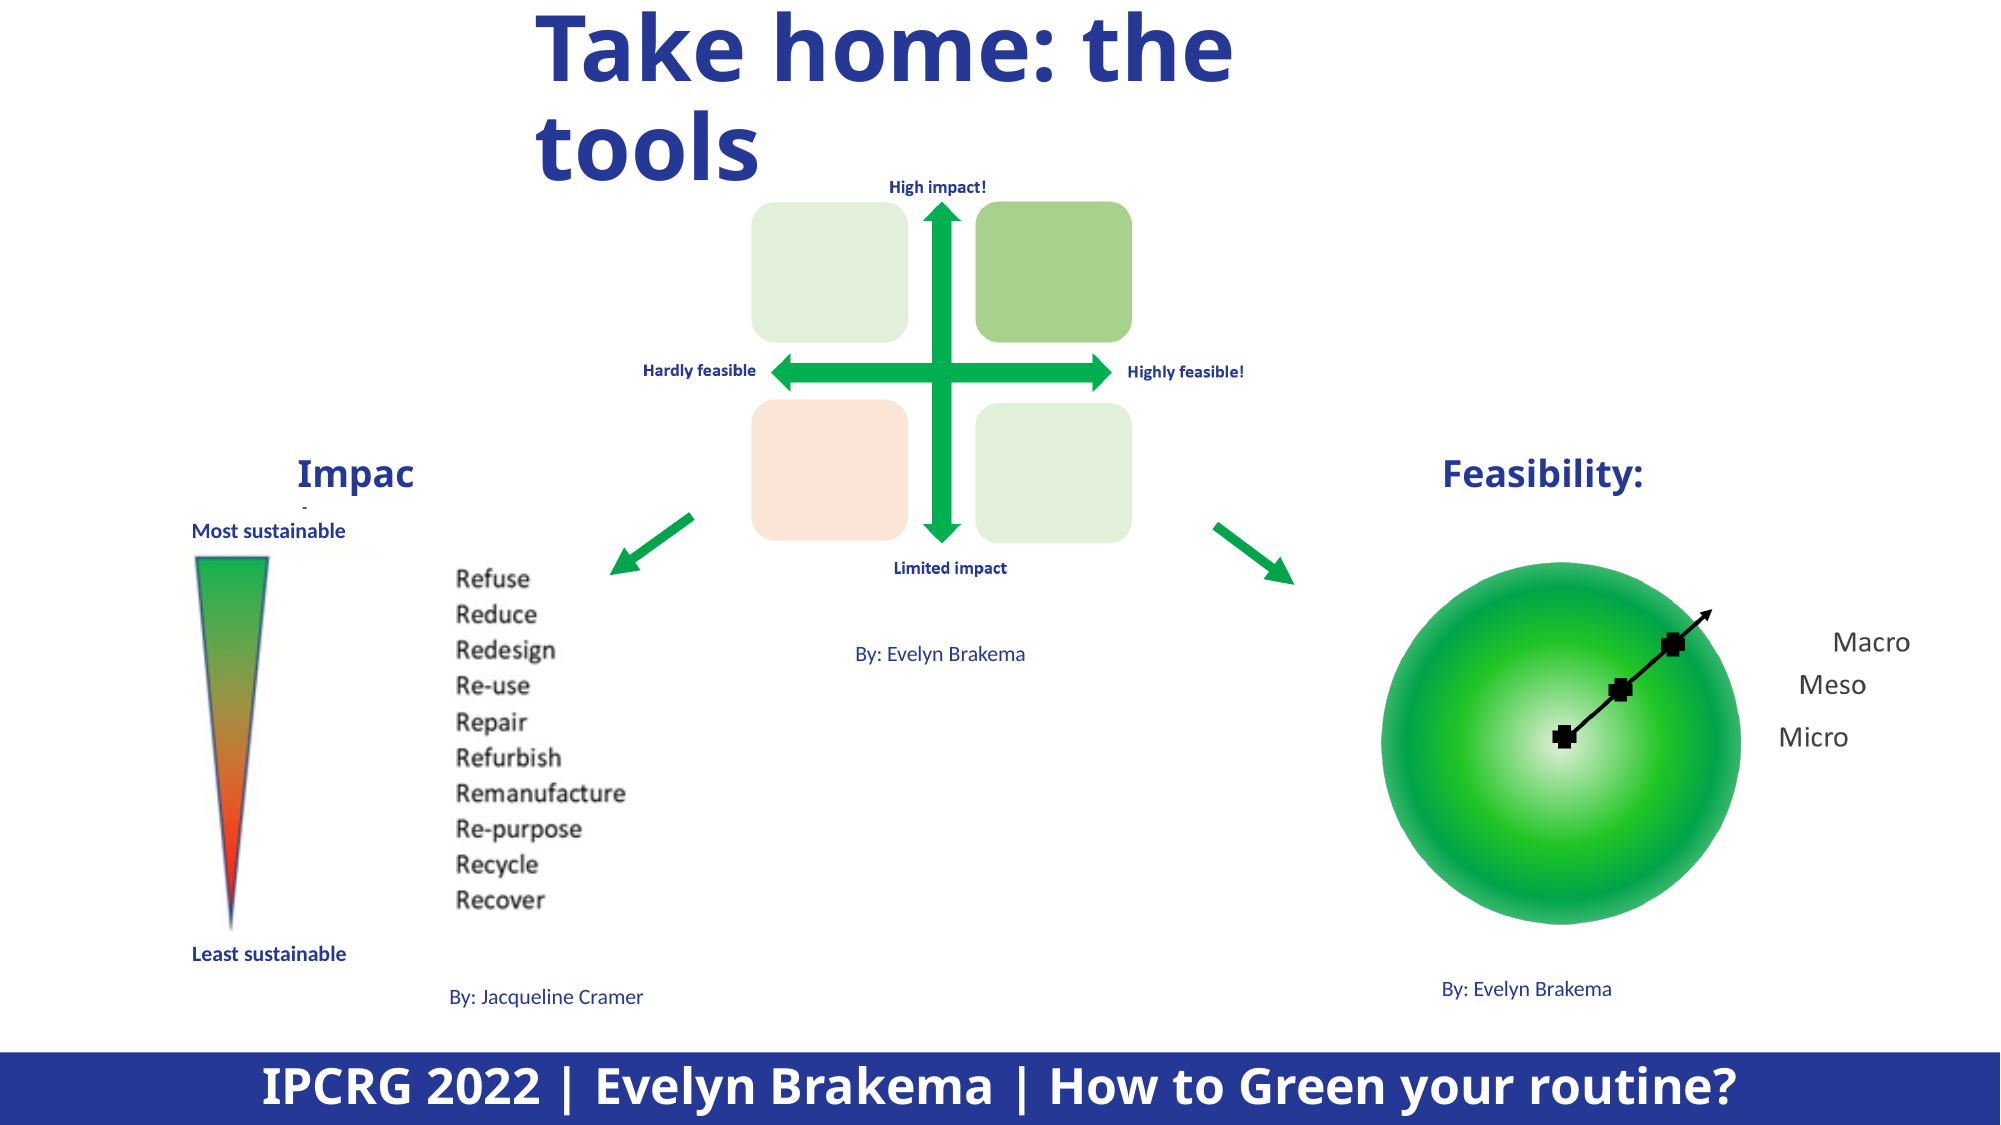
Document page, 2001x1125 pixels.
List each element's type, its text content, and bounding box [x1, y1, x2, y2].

picture [165, 163, 1275, 1005]
text_box Feasibility: [1427, 442, 1690, 503]
text_box By: Jacqueline Cramer [434, 975, 1381, 1016]
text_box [1215, 525, 1295, 585]
text_box Take home: the tools [519, 0, 1409, 210]
text_box Impact: [282, 442, 435, 503]
text_box By: Evelyn Brakema [840, 631, 1381, 673]
picture [1381, 562, 2000, 1024]
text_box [609, 515, 692, 576]
text_box IPCRG 2022 | Evelyn Brakema | How to Green your routine? [0, 1052, 2000, 1125]
